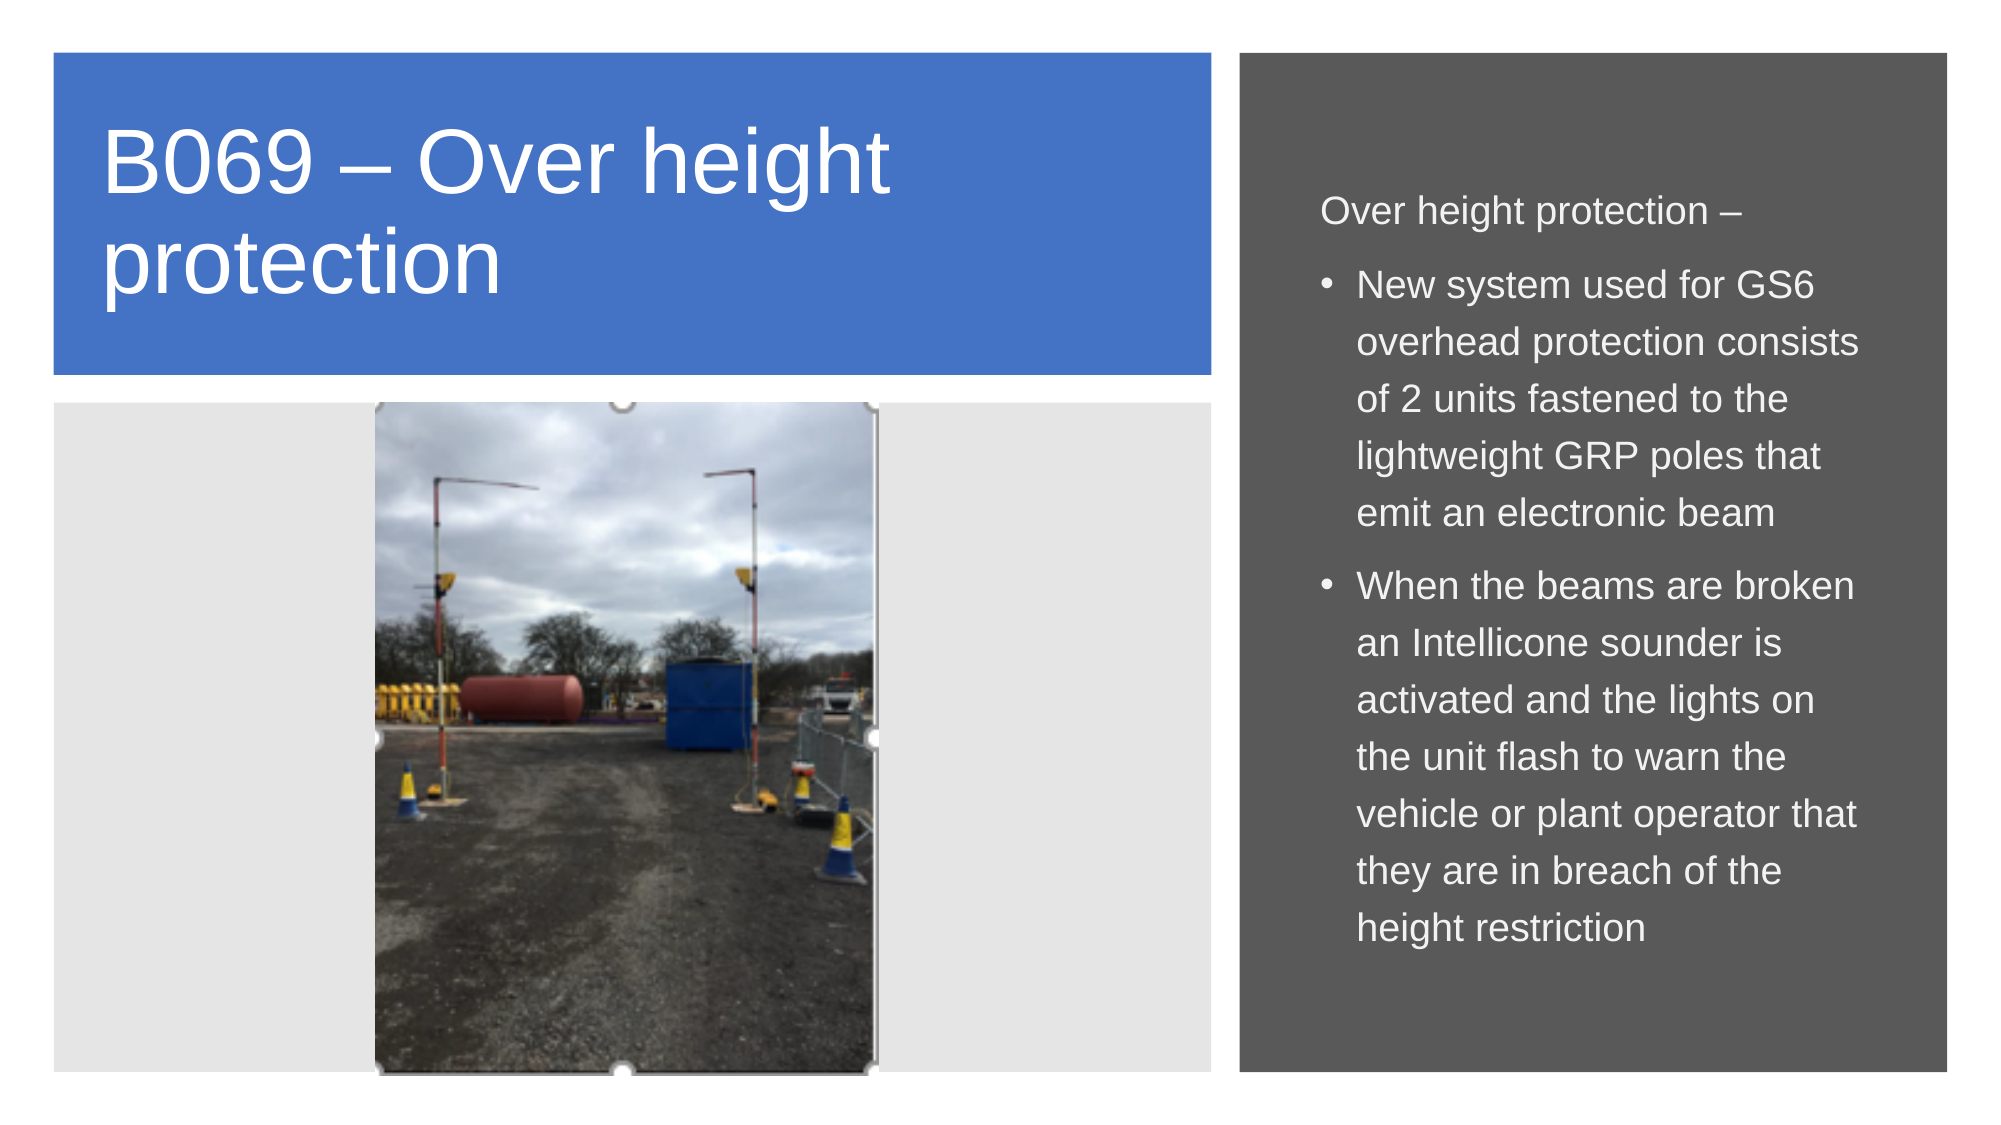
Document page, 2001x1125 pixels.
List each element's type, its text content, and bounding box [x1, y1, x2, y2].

text_box [53, 52, 1212, 376]
picture [375, 402, 879, 1076]
text_box [1239, 52, 1948, 1073]
list Over height protection – New system used for GS6 overhead protection consists of 2 units fastened to the lightweight GRP poles that emit an electronic beam When the beams are broken an Intellicone sounder is activated and the lights on the unit flash to warn the vehicle or plant operator that they are in breach of the height restriction [1305, 125, 1882, 1000]
title B069 – Over height protection [85, 80, 1168, 348]
text_box [53, 402, 375, 1073]
text_box [879, 402, 1212, 1073]
